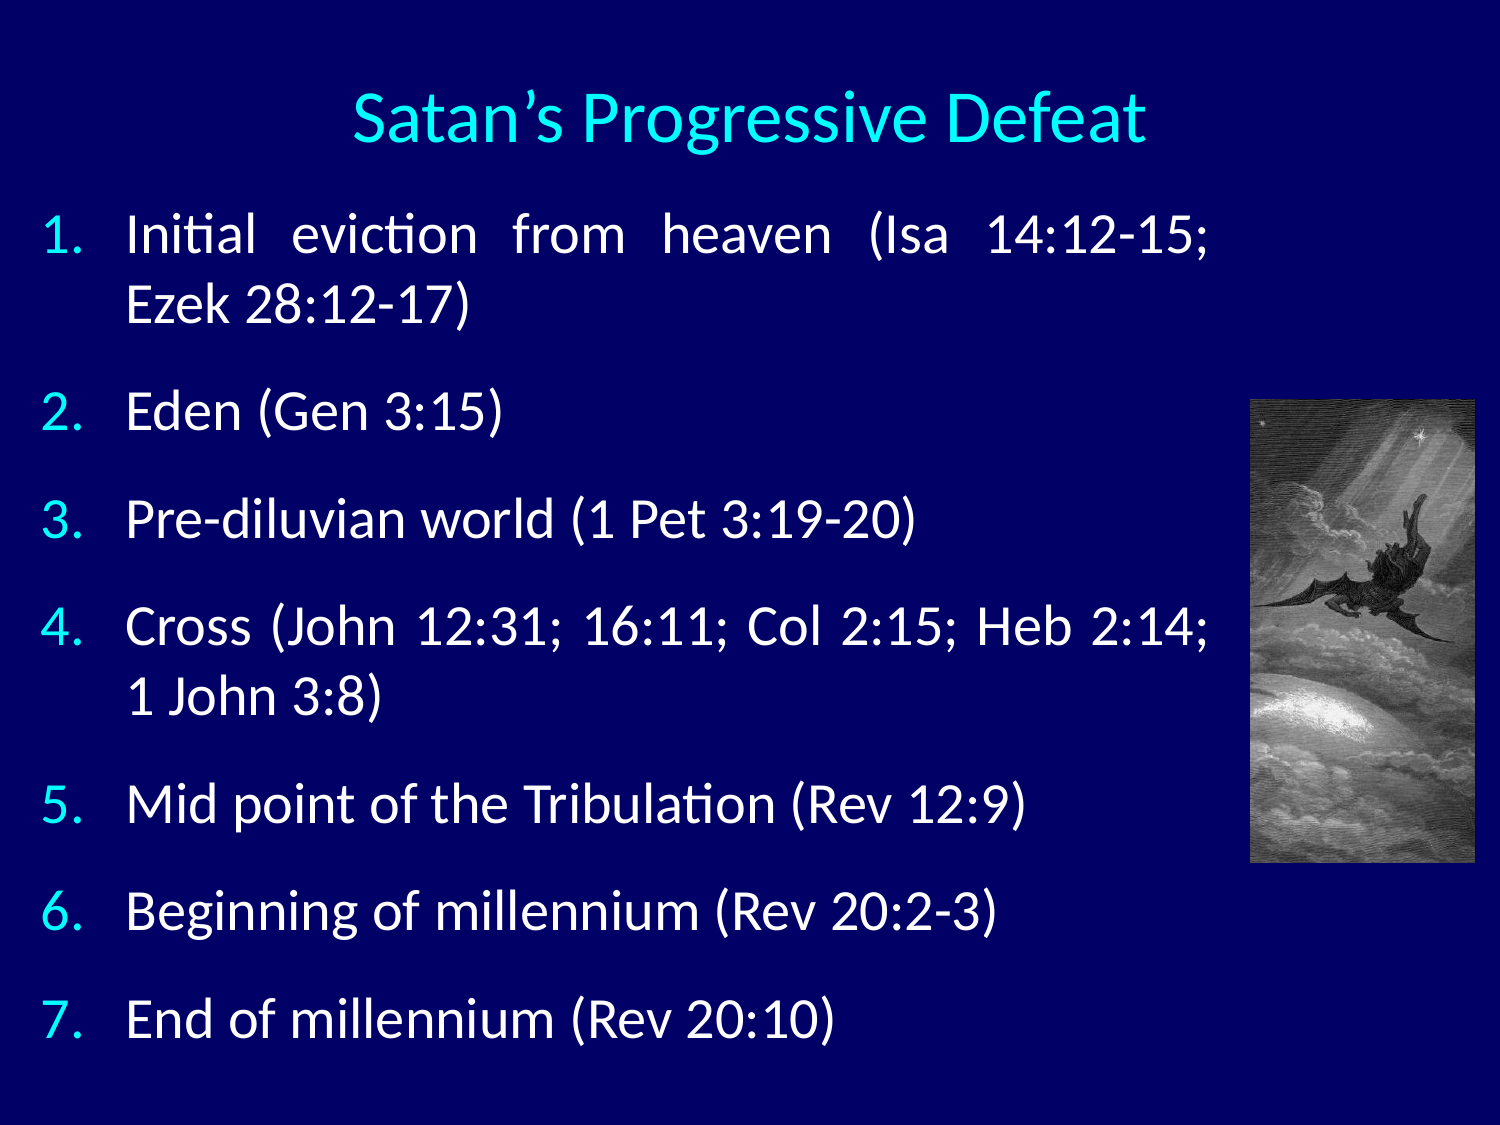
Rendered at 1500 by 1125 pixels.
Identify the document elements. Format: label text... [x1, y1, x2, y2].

picture [1249, 399, 1476, 863]
list Initial eviction from heaven (Isa 14:12-15; Ezek 28:12-17) Eden (Gen 3:15) Pre-diluvian world (1 Pet 3:19-20) Cross (John 12:31; 16:11; Col 2:15; Heb 2:14; 1 John 3:8) Mid point of the Tribulation (Rev 12:9) Beginning of millennium (Rev 20:2-3) End of millennium (Rev 20:10) [25, 187, 1227, 1046]
text_box Satan’s Progressive Defeat [112, 37, 1388, 188]
